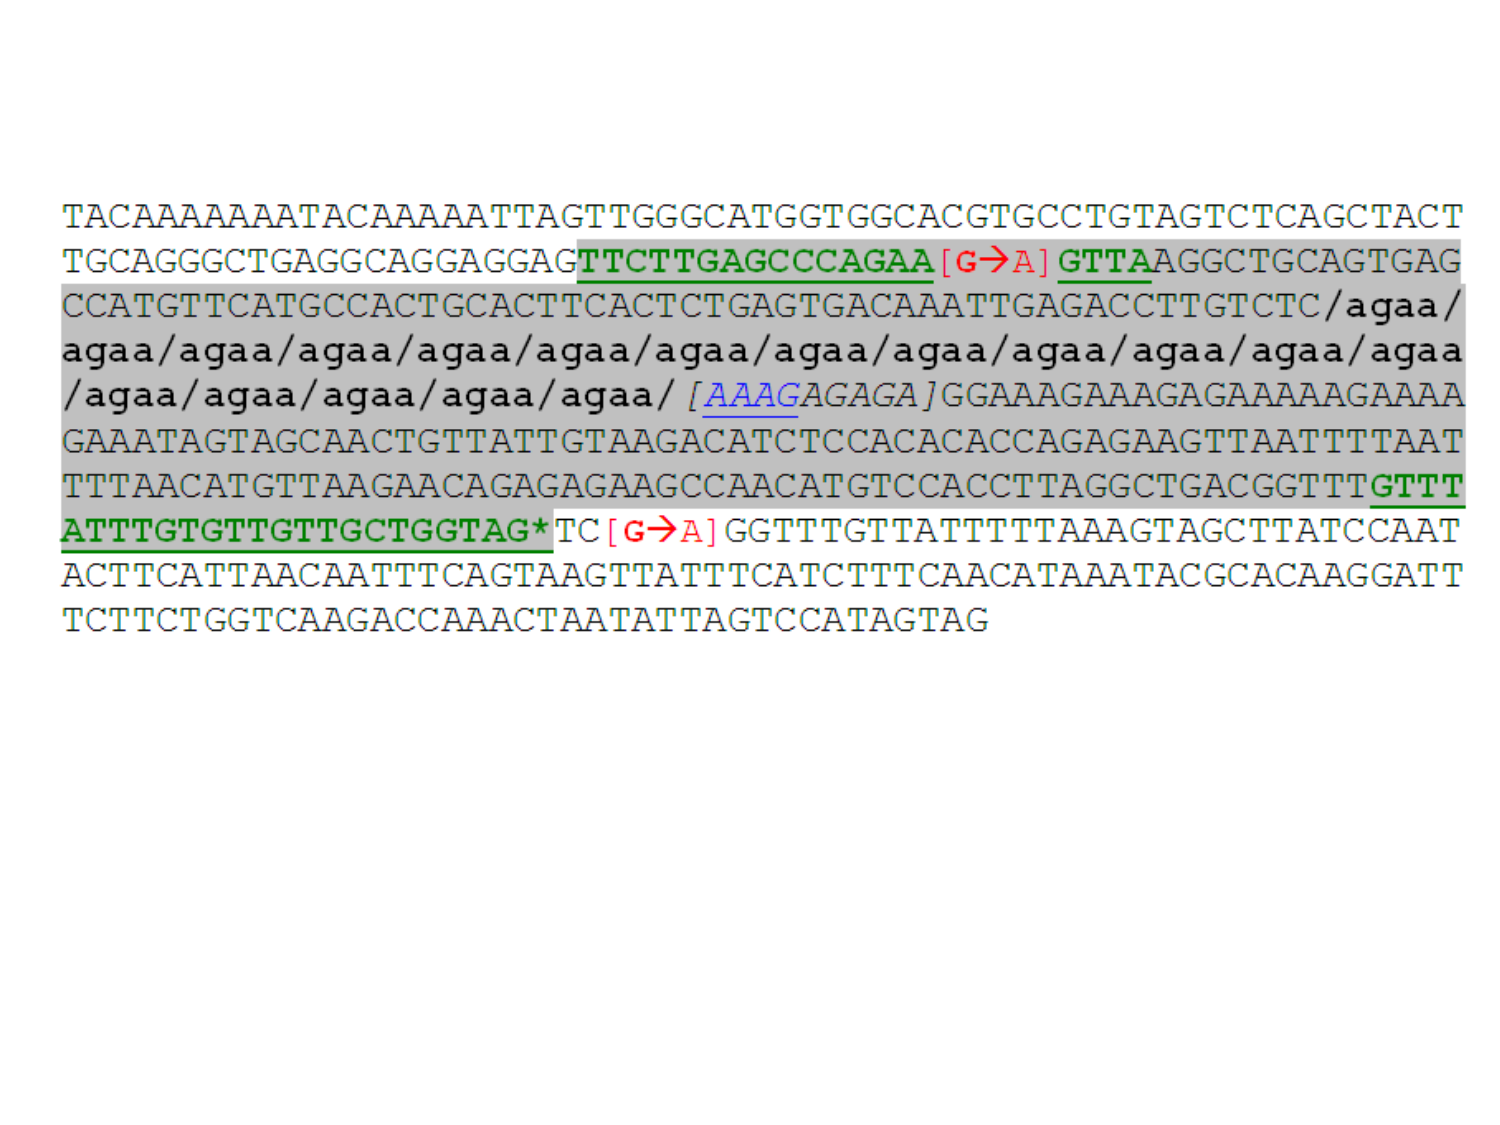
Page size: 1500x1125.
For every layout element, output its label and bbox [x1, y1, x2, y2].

picture [45, 170, 1481, 649]
